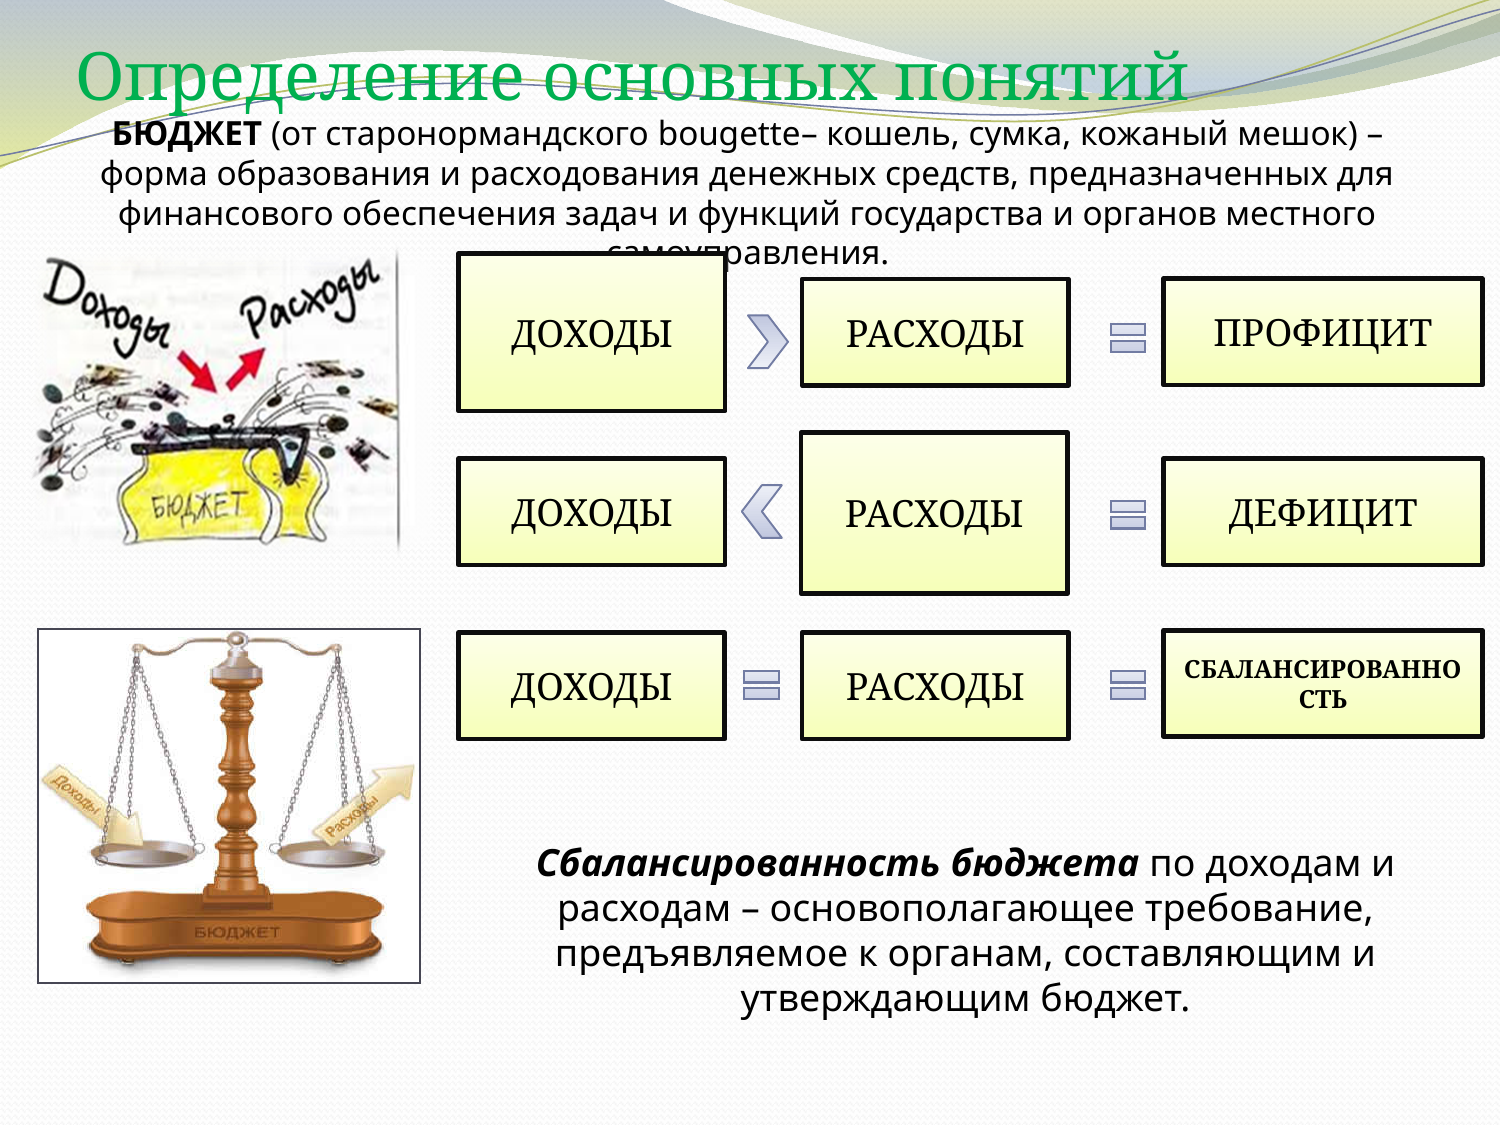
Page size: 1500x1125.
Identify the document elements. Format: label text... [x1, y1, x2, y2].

text_box [747, 314, 789, 370]
text_box ПРОФИЦИТ [1163, 278, 1483, 386]
text_box РАСХОДЫ [801, 278, 1070, 386]
text_box [743, 687, 780, 700]
text_box ДЕФИЦИТ [1163, 458, 1483, 566]
picture [38, 629, 420, 983]
text_box [1110, 670, 1146, 683]
text_box ДОХОДЫ [458, 252, 726, 412]
text_box РАСХОДЫ [800, 432, 1068, 594]
text_box [743, 670, 780, 683]
text_box БЮДЖЕТ (от старонормандского bougette– кошель, сумка, кожаный мешок) – форма образования и расходования денежных средств, предназначенных для финансового обеспечения задач и функций государства и органов местного самоуправления. [39, 104, 1457, 280]
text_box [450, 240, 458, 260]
text_box [1110, 687, 1146, 700]
text_box [1110, 500, 1146, 513]
text_box РАСХОДЫ [801, 632, 1070, 740]
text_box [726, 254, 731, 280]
text_box СБАЛАНСИРОВАННОСТЬ [1163, 629, 1483, 737]
text_box [1110, 323, 1146, 336]
picture [22, 240, 450, 561]
text_box ДОХОДЫ [457, 632, 726, 740]
text_box ДОХОДЫ [458, 458, 726, 566]
text_box [1110, 516, 1146, 529]
text_box [1110, 340, 1146, 353]
title Определение основных понятий [75, 2, 1425, 104]
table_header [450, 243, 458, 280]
text_box [741, 484, 783, 539]
text_box Сбалансированность бюджета по доходам и расходам – основополагающее требование, предъявляемое к органам, составляющим и утверждающим бюджет. [449, 831, 1483, 1027]
